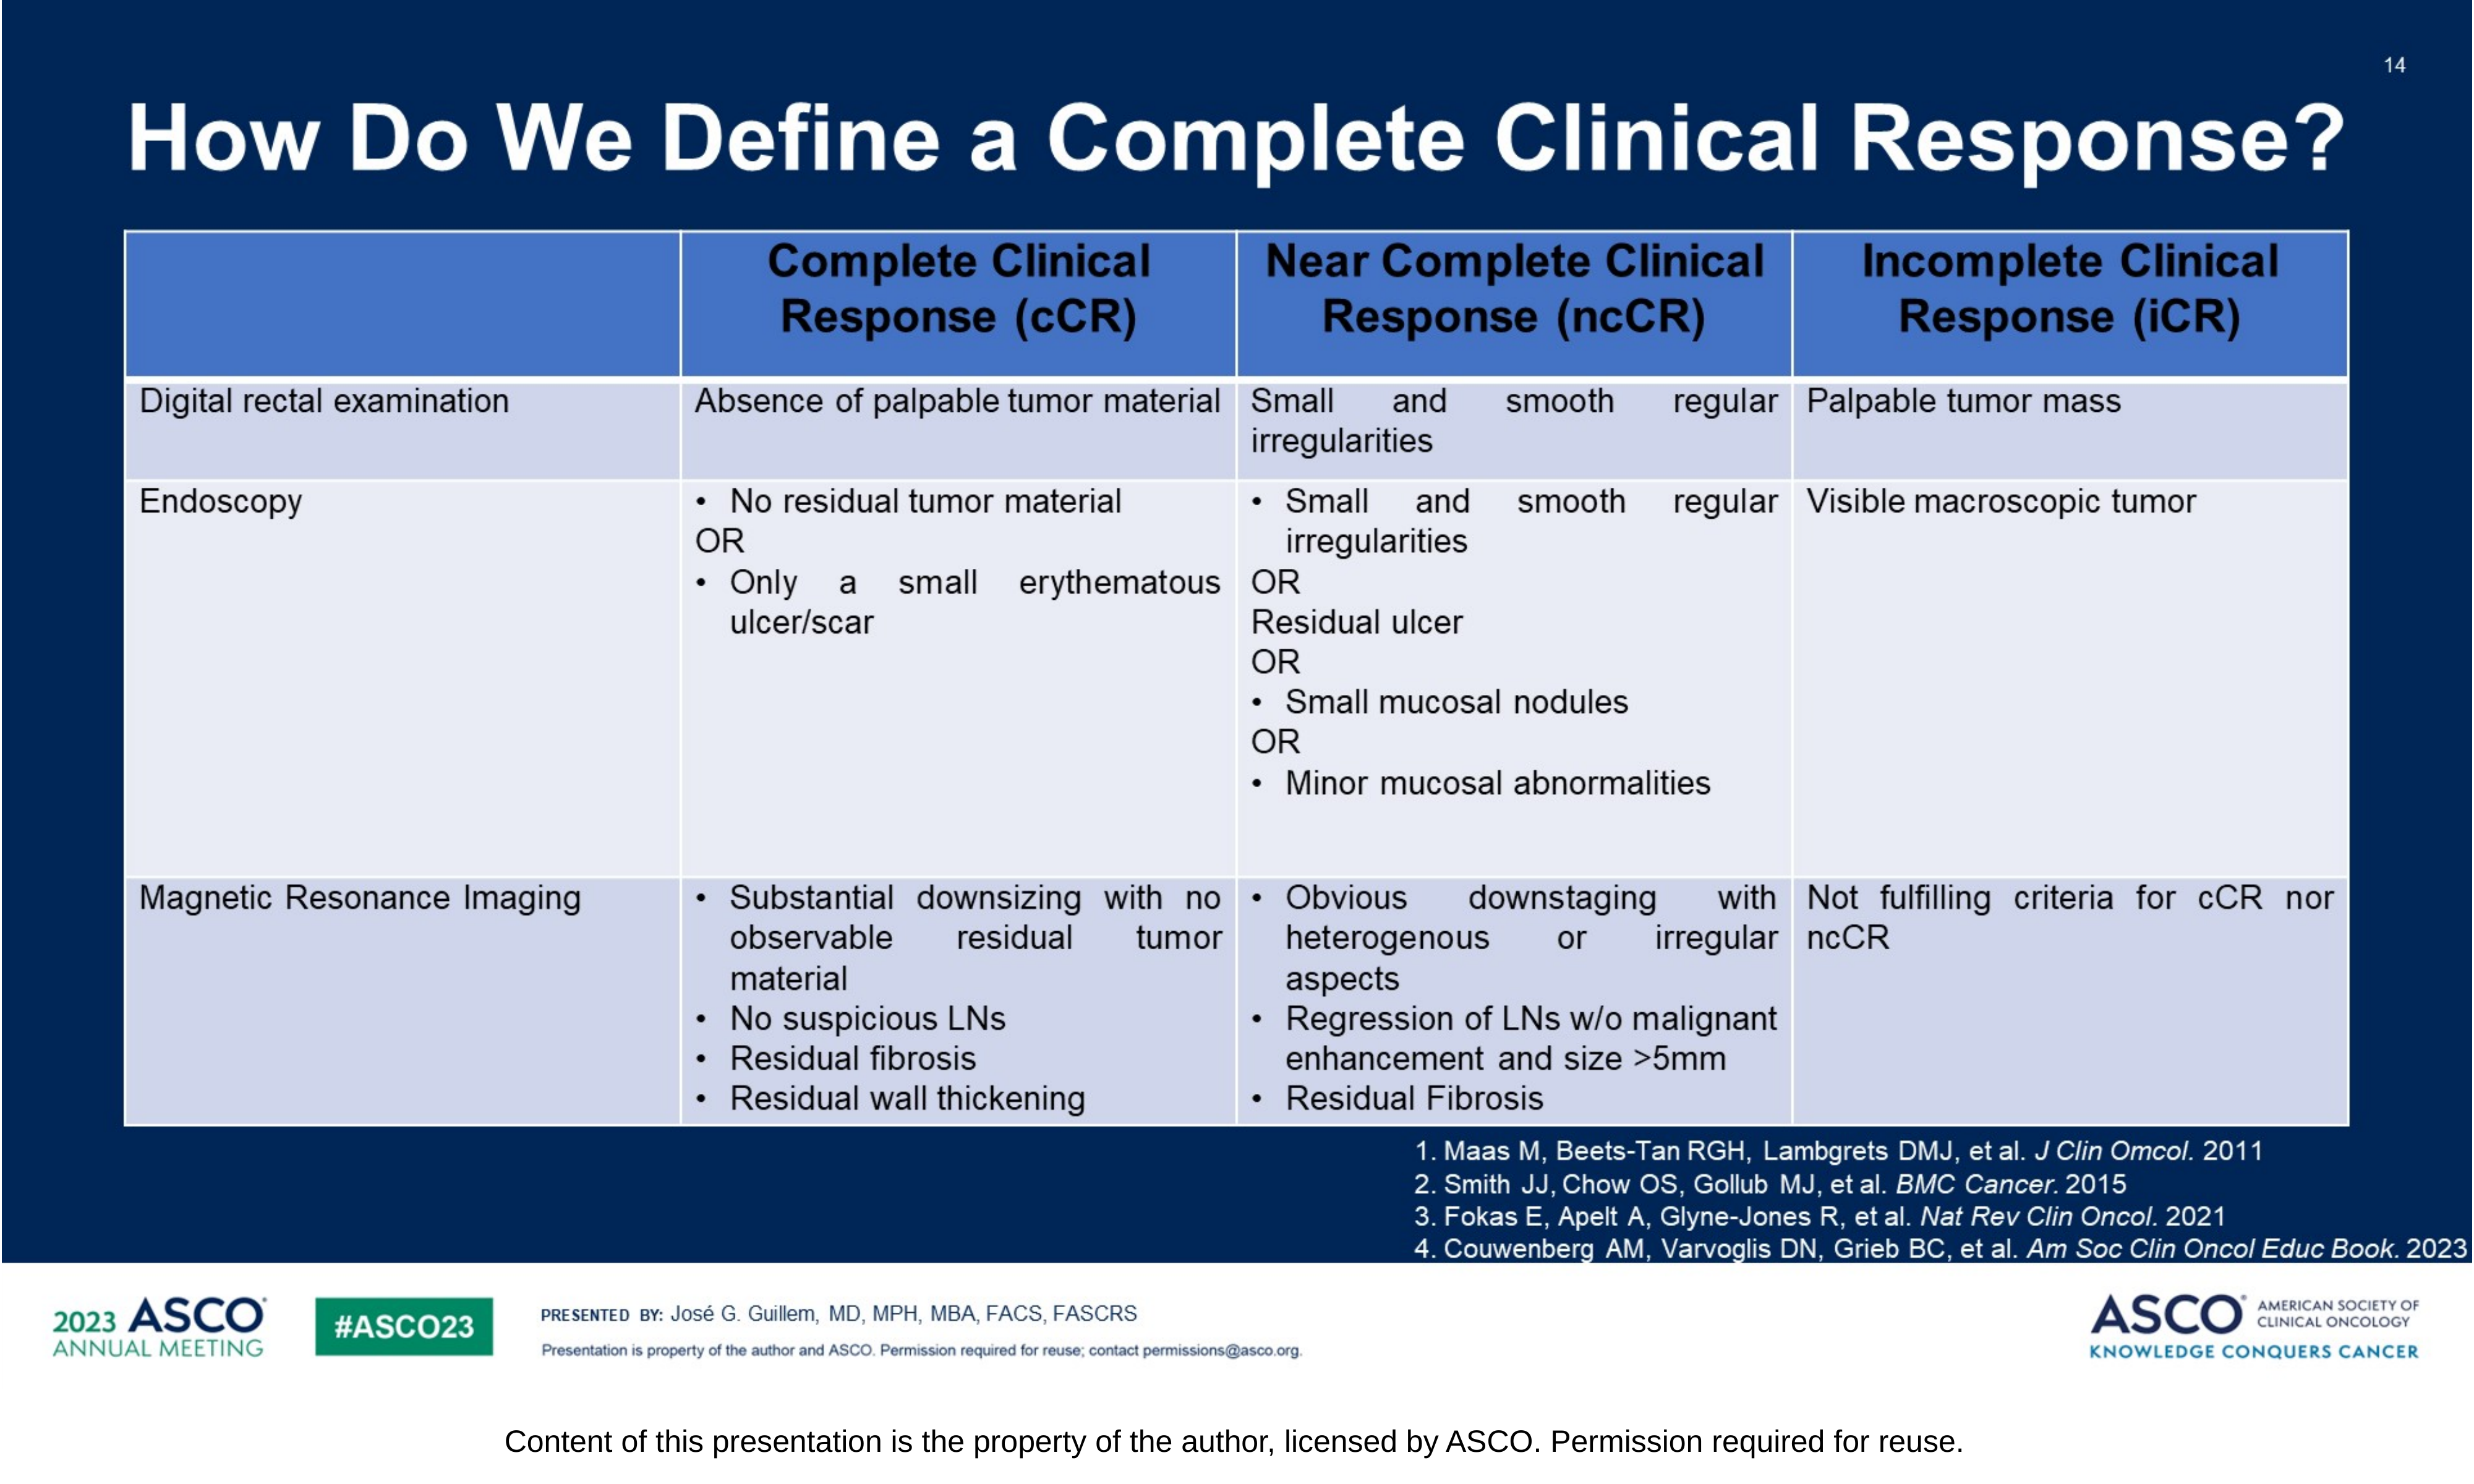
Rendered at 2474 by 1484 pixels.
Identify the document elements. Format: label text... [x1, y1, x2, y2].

picture [2, 0, 2472, 1389]
text_box Content of this presentation is the property of the author, licensed by ASCO. Permission required for reuse. [0, 1399, 2474, 1477]
